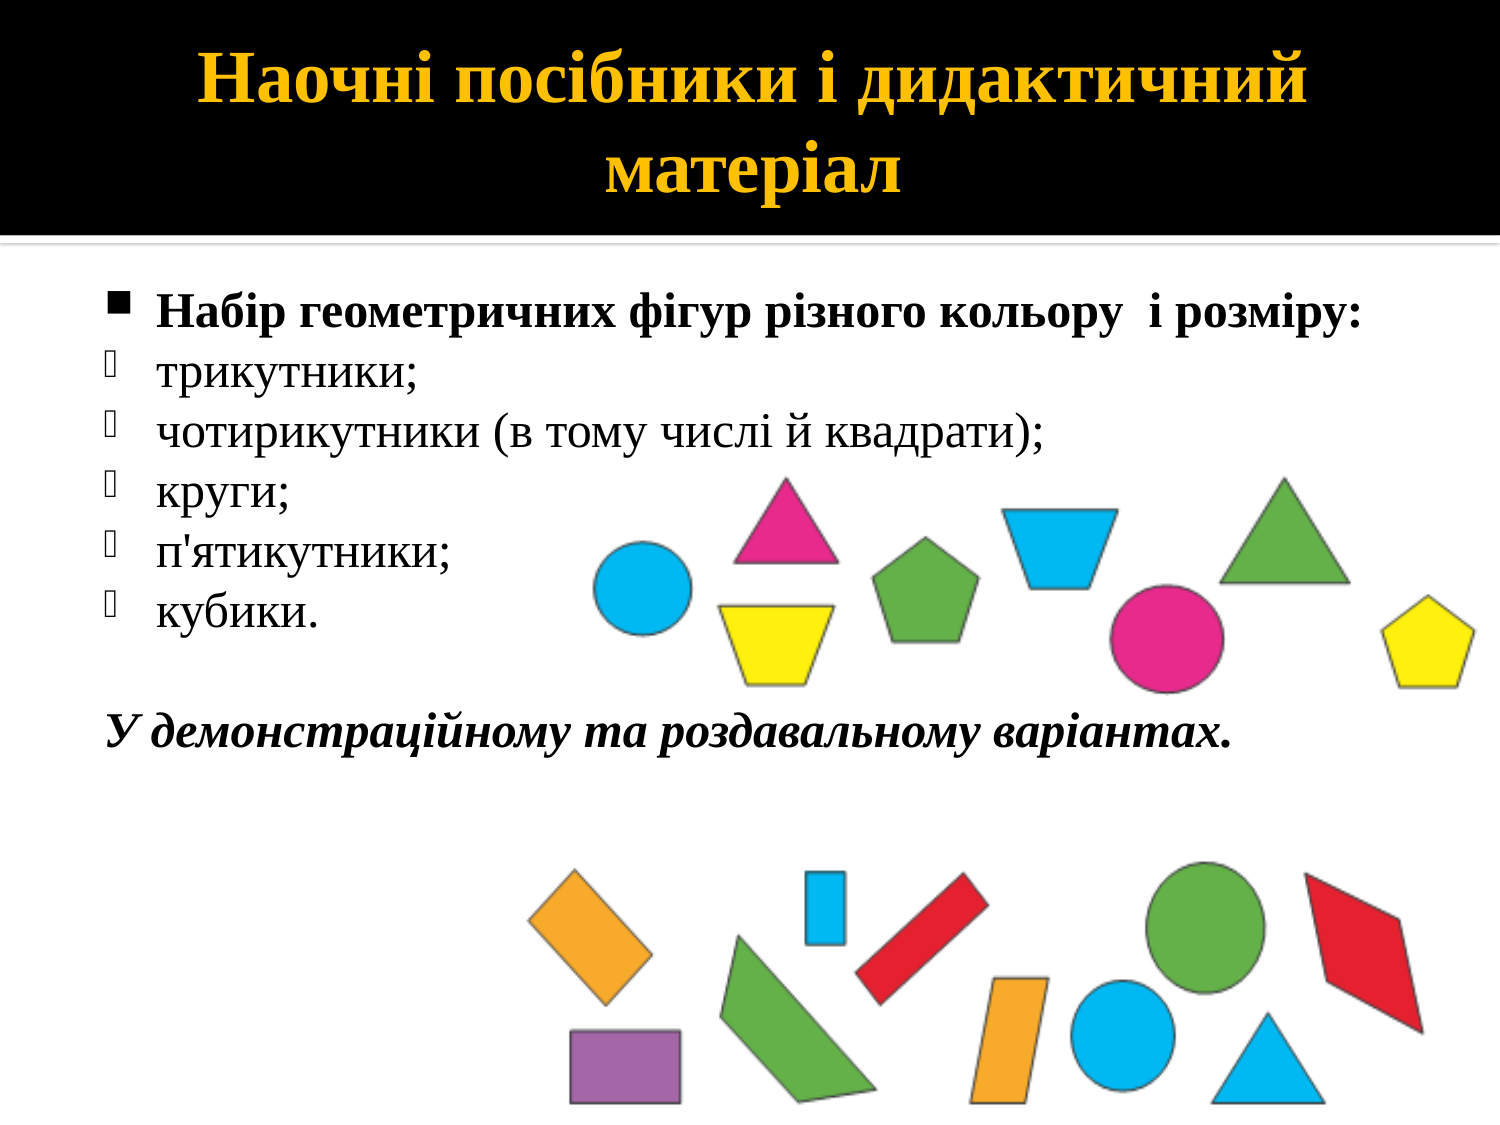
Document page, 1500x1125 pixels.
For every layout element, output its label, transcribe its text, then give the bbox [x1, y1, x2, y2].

list Набір геометричних фігур різного кольору і розміру: трикутники; чотирикутники (в тому числі й квадрати); круги; п'ятикутники; кубики. У демонстраційному та роздавальному варіантах. [75, 262, 1500, 1125]
picture [503, 829, 1454, 1125]
picture [562, 468, 1500, 705]
title Наочні посібники і дидактичний матеріал [35, 42, 1465, 193]
